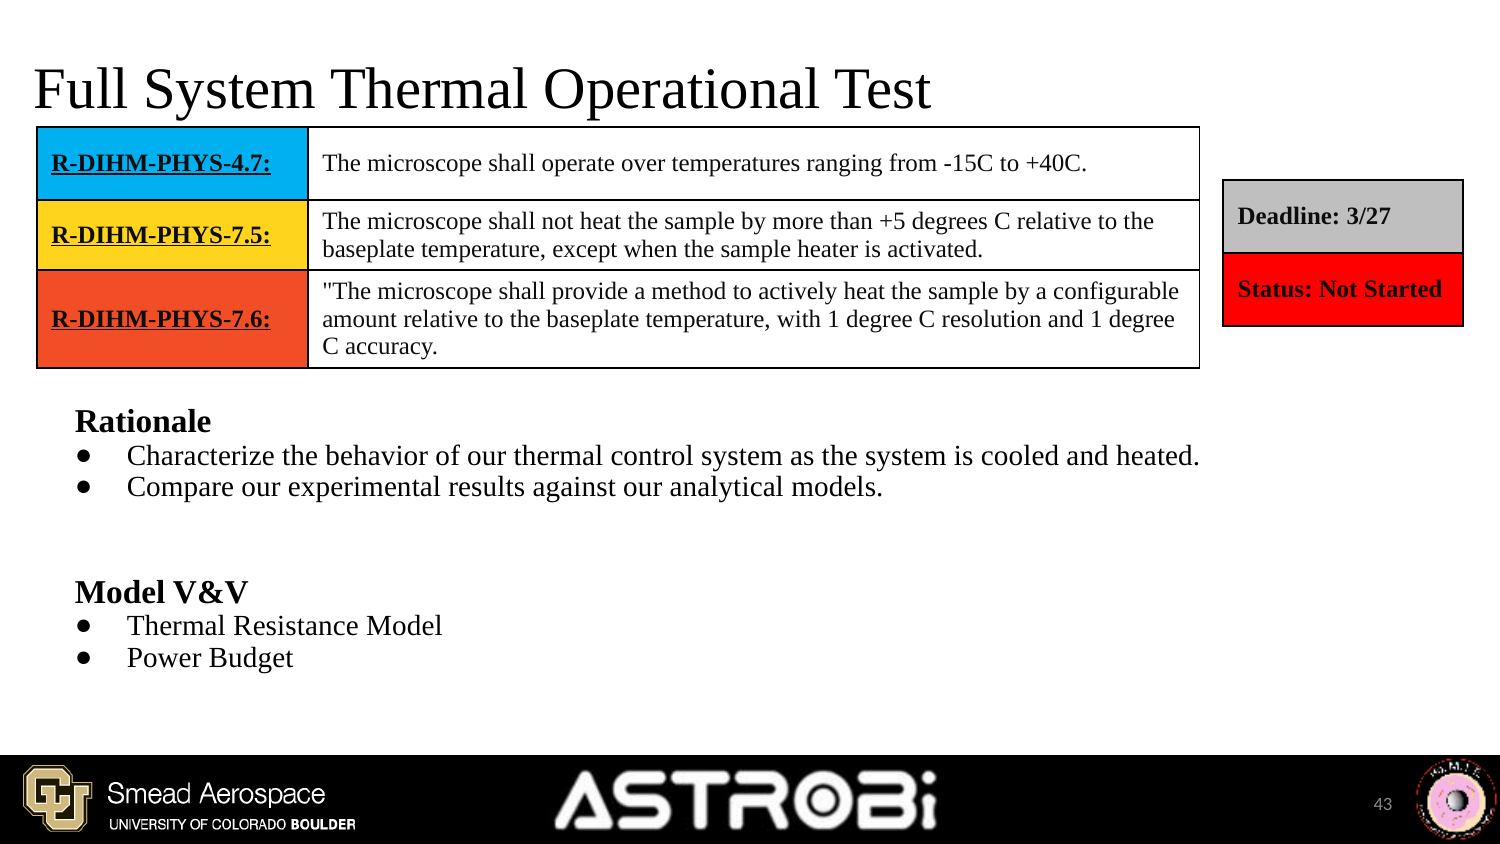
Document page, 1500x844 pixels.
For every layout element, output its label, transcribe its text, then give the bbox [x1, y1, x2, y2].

table_cell Status: Not Started [1224, 254, 1462, 325]
table_cell R-DIHM-PHYS-7.5: [38, 201, 307, 269]
table_header R-DIHM-PHYS-4.7: [38, 128, 307, 199]
slide_number 43 [1317, 770, 1408, 836]
text_box [103, 282, 1500, 387]
picture [23, 765, 355, 832]
picture [1412, 756, 1500, 843]
table_cell The microscope shall not heat the sample by more than +5 degrees C relative to the baseplate temperature, except when the sample heater is activated. [309, 201, 1199, 269]
table_cell "The microscope shall provide a method to actively heat the sample by a configurable amount relative to the baseplate temperature, with 1 degree C resolution and 1 degree C accuracy. [309, 271, 1199, 282]
list Rationale Characterize the behavior of our thermal control system as the system is cooled and heated. Compare our experimental results against our analytical models. Model V&V Thermal Resistance Model Power Budget [36, 389, 1245, 717]
table_header The microscope shall operate over temperatures ranging from -15C to +40C. ​ [309, 128, 1199, 199]
title Full System Thermal Operational Test [19, 42, 1417, 137]
table_header Deadline: 3/27 [1224, 181, 1462, 252]
table_cell R-DIHM-PHYS-7.6: [38, 271, 307, 367]
picture [548, 756, 943, 843]
